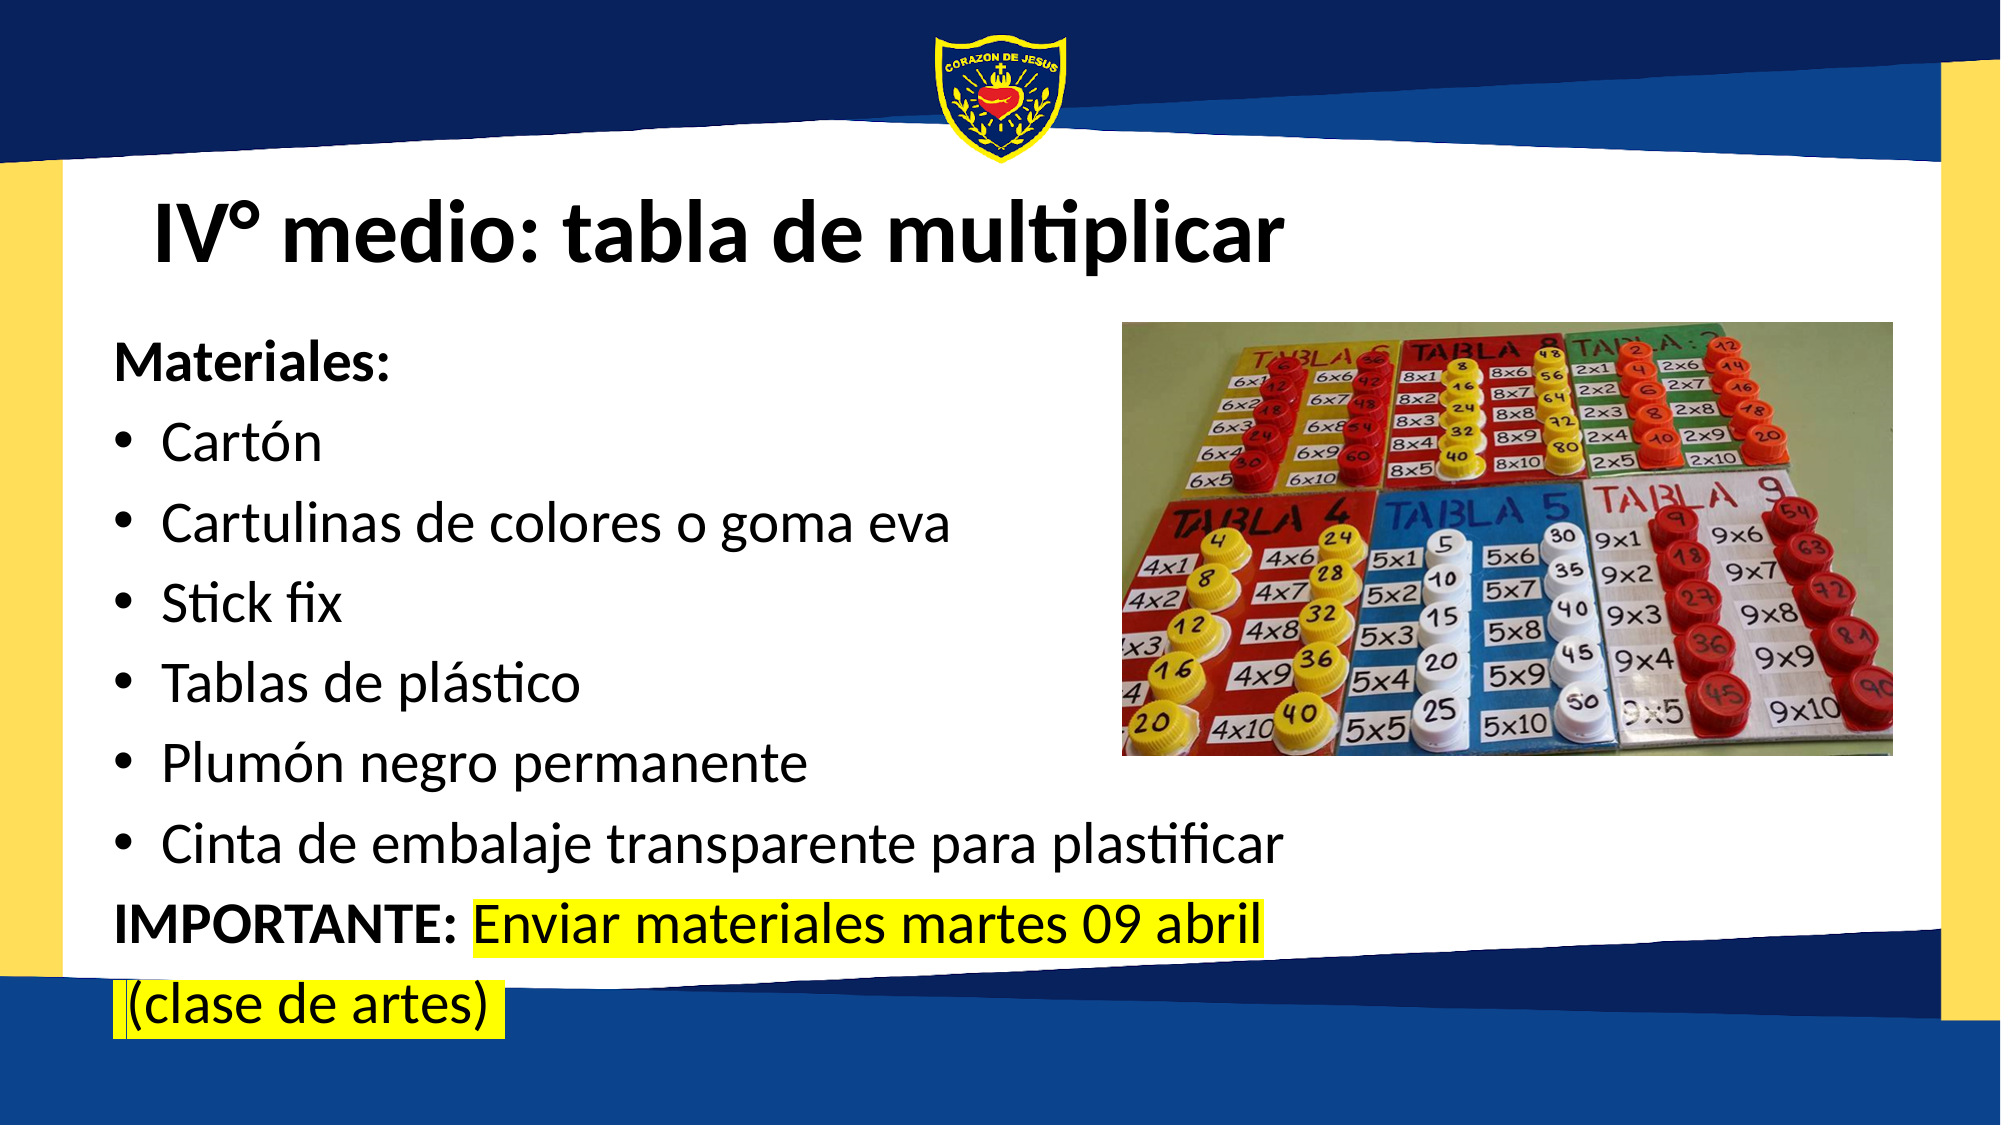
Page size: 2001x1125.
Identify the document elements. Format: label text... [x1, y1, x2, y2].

list Materiales: Cartón Cartulinas de colores o goma eva Stick fix Tablas de plástico Plumón negro permanente Cinta de embalaje transparente para plastificar IMPORTANTE: Enviar materiales martes 09 abril (clase de artes) [82, 322, 1808, 1047]
picture [0, 0, 2001, 1125]
title IV° medio: tabla de multiplicar [137, 177, 1863, 290]
